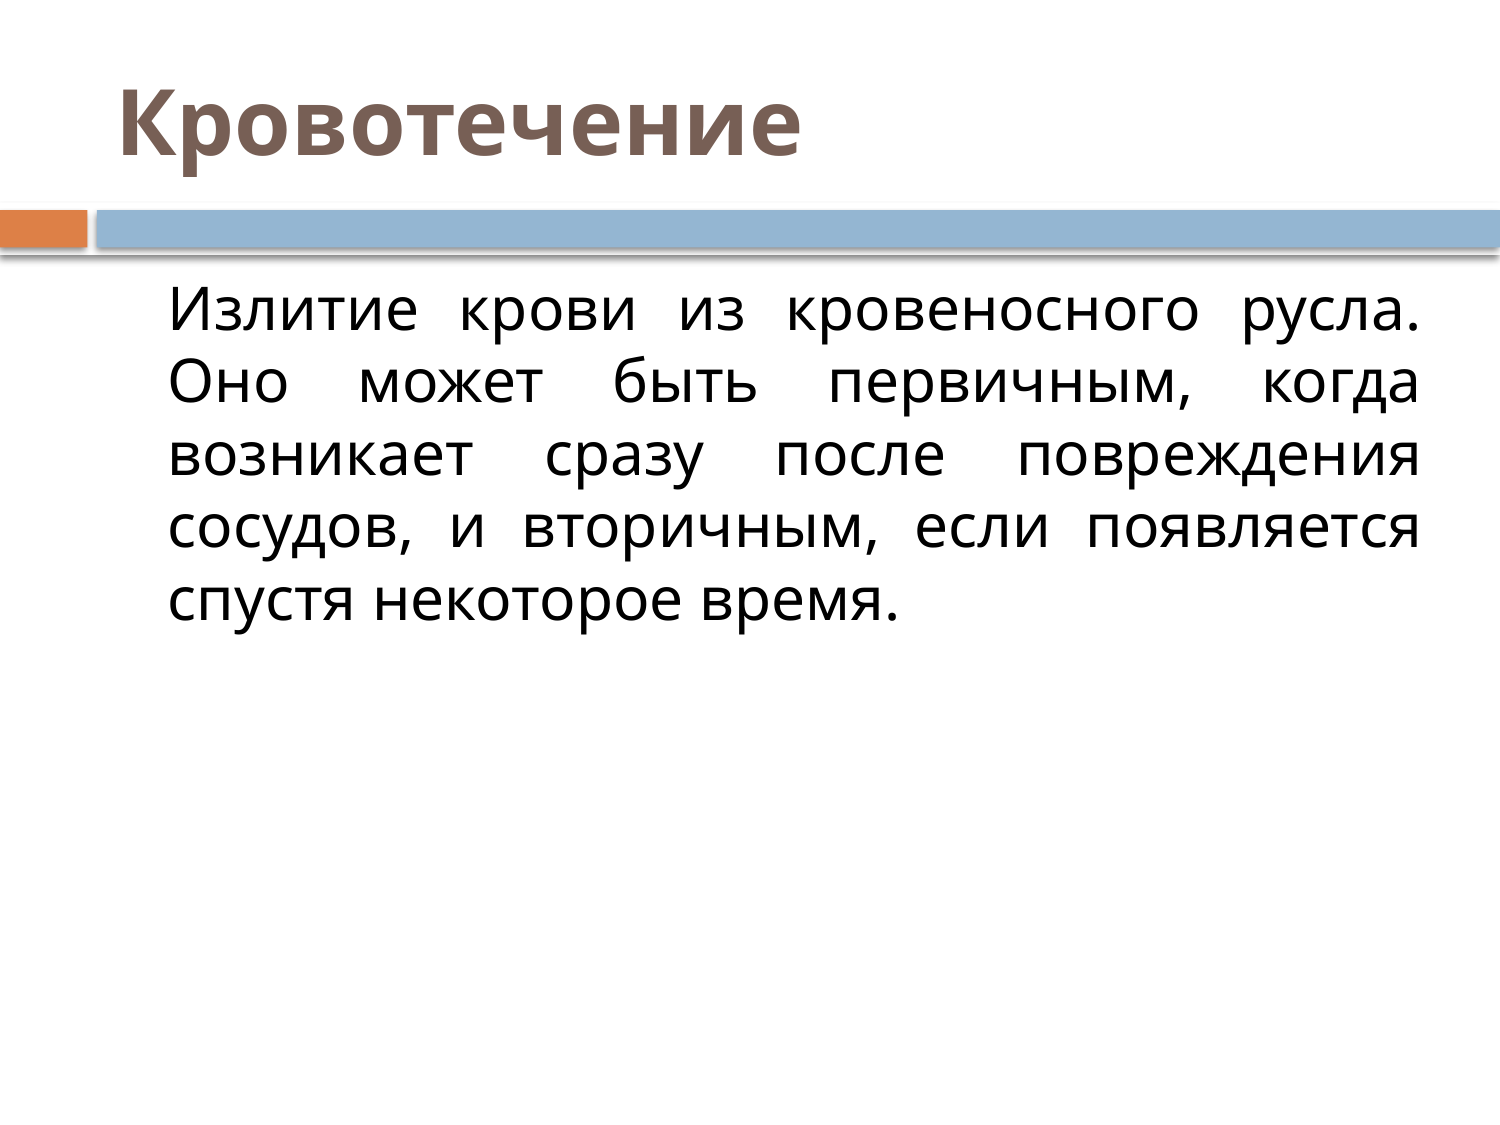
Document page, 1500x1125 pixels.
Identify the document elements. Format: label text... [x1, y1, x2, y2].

list Излитие крови из кровеносного русла. Оно может быть первичным, когда возникает сразу после повреждения сосудов, и вторичным, если появляется спустя некоторое время. [100, 262, 1438, 1000]
title Кровотечение [100, 37, 1438, 200]
